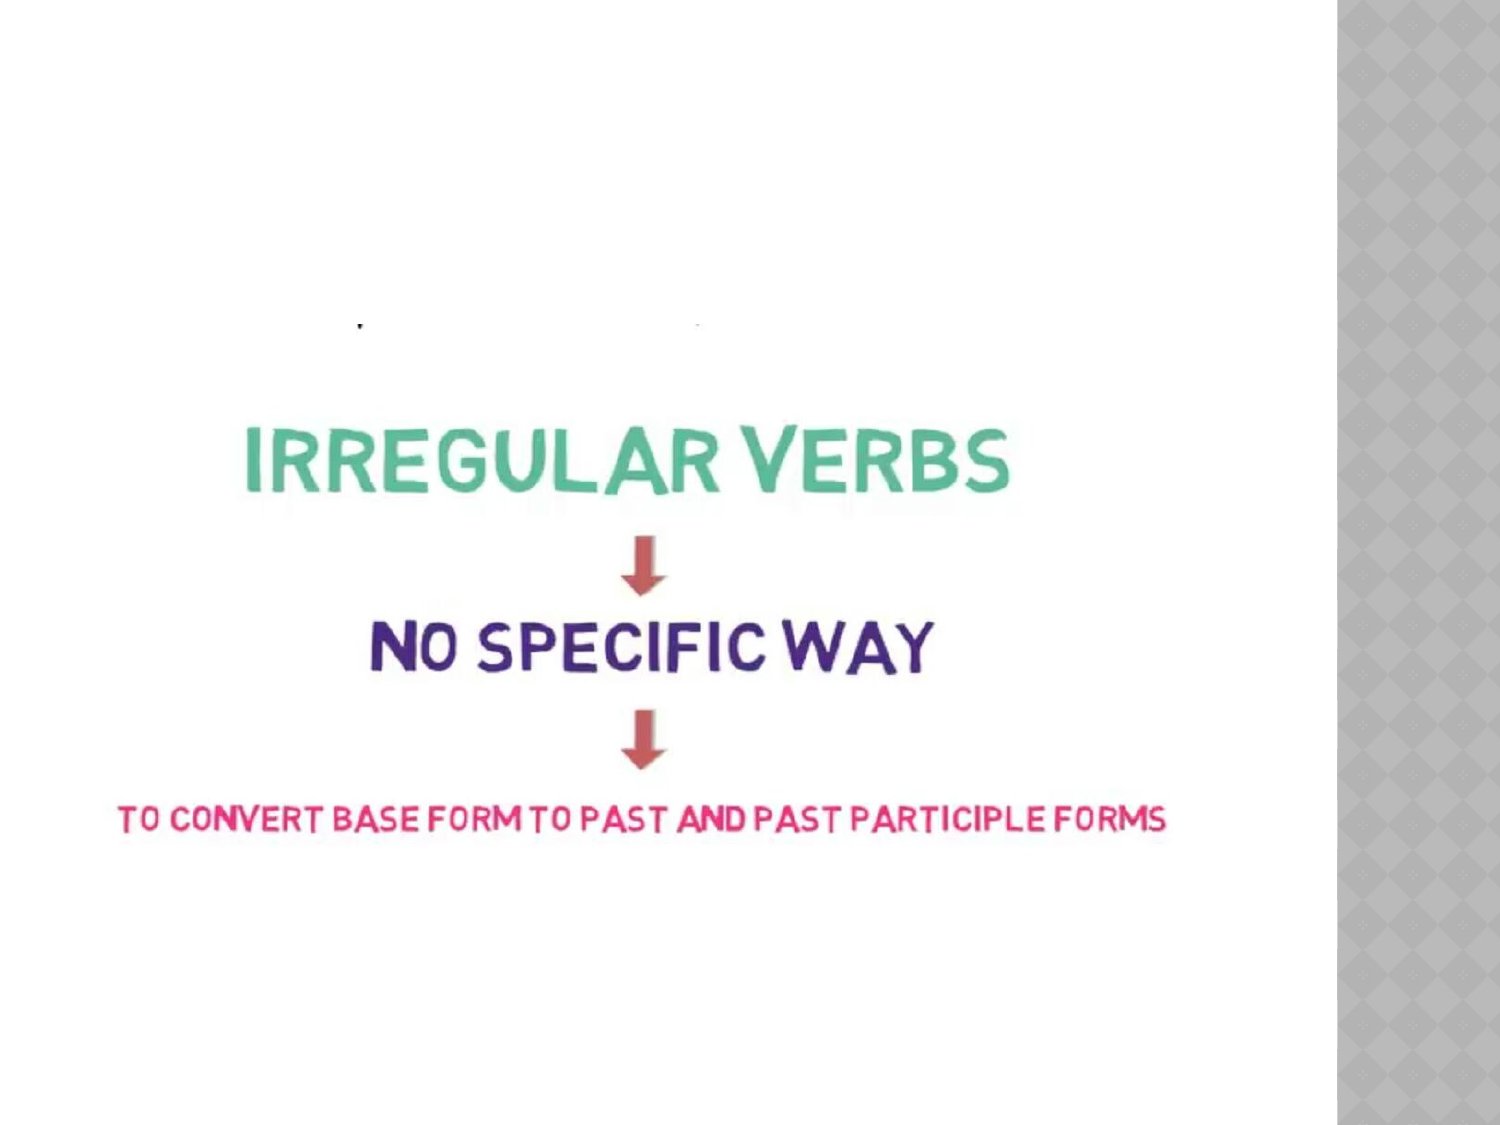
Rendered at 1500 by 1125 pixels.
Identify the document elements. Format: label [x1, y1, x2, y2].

list [74, 324, 1194, 875]
